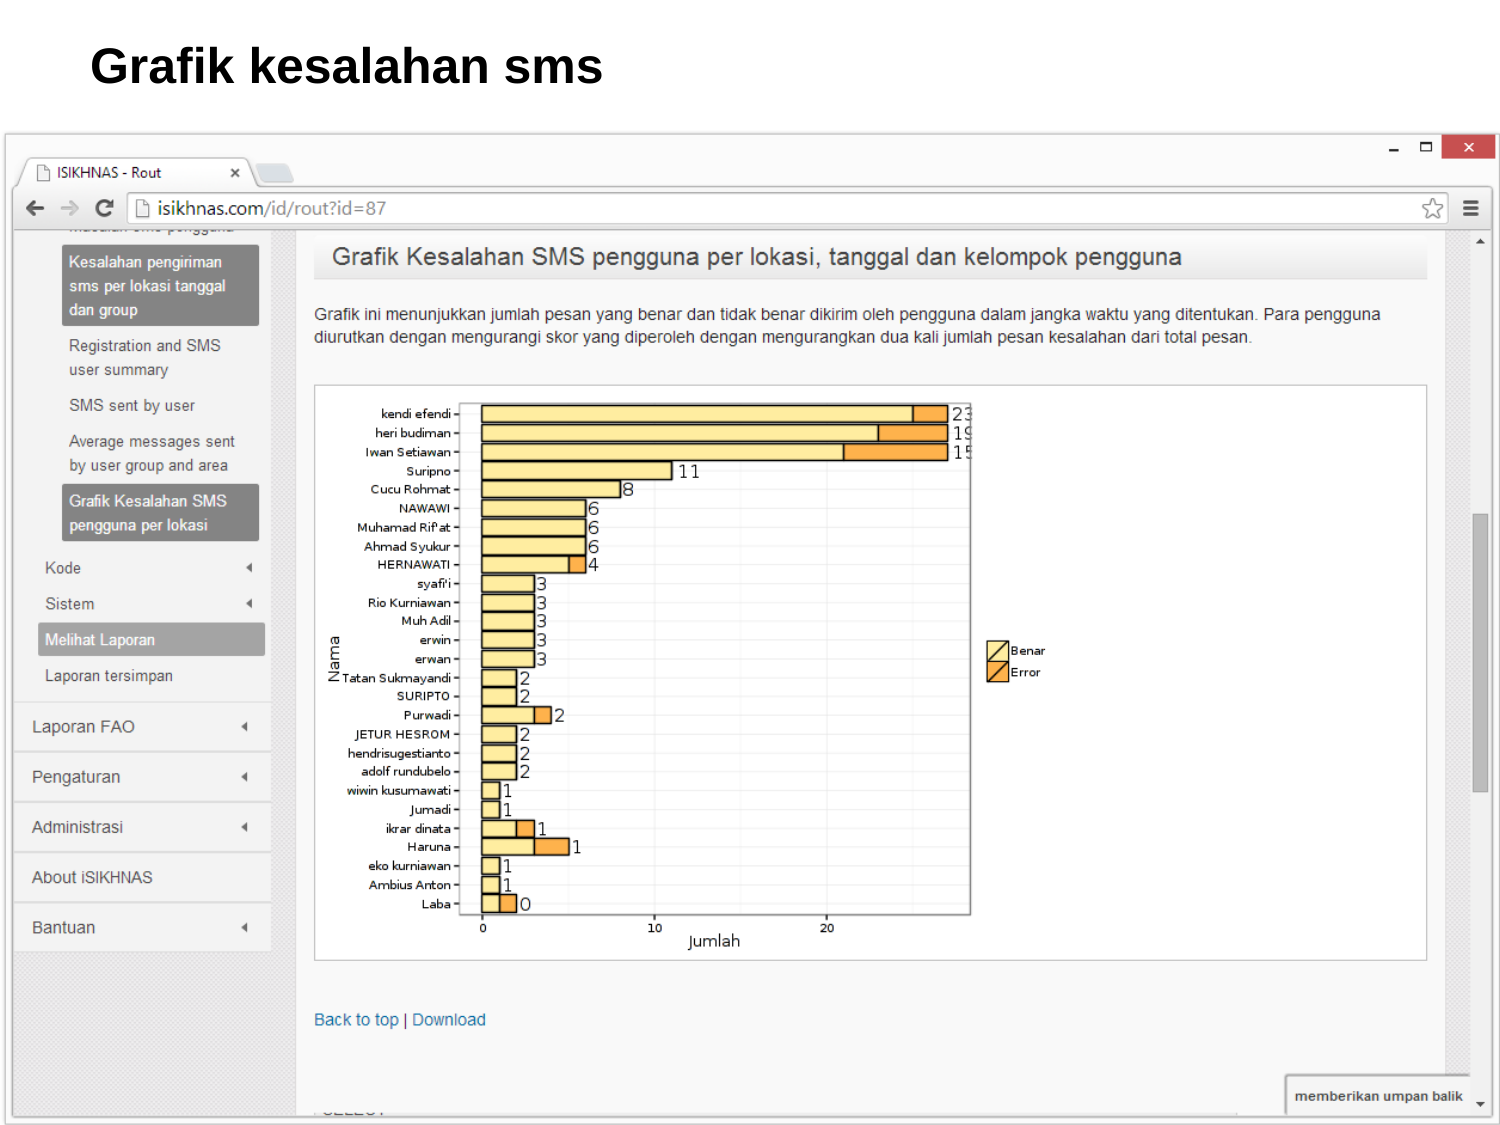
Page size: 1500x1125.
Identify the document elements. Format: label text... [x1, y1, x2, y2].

title Grafik kesalahan sms [75, 0, 1425, 128]
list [0, 130, 1500, 1125]
